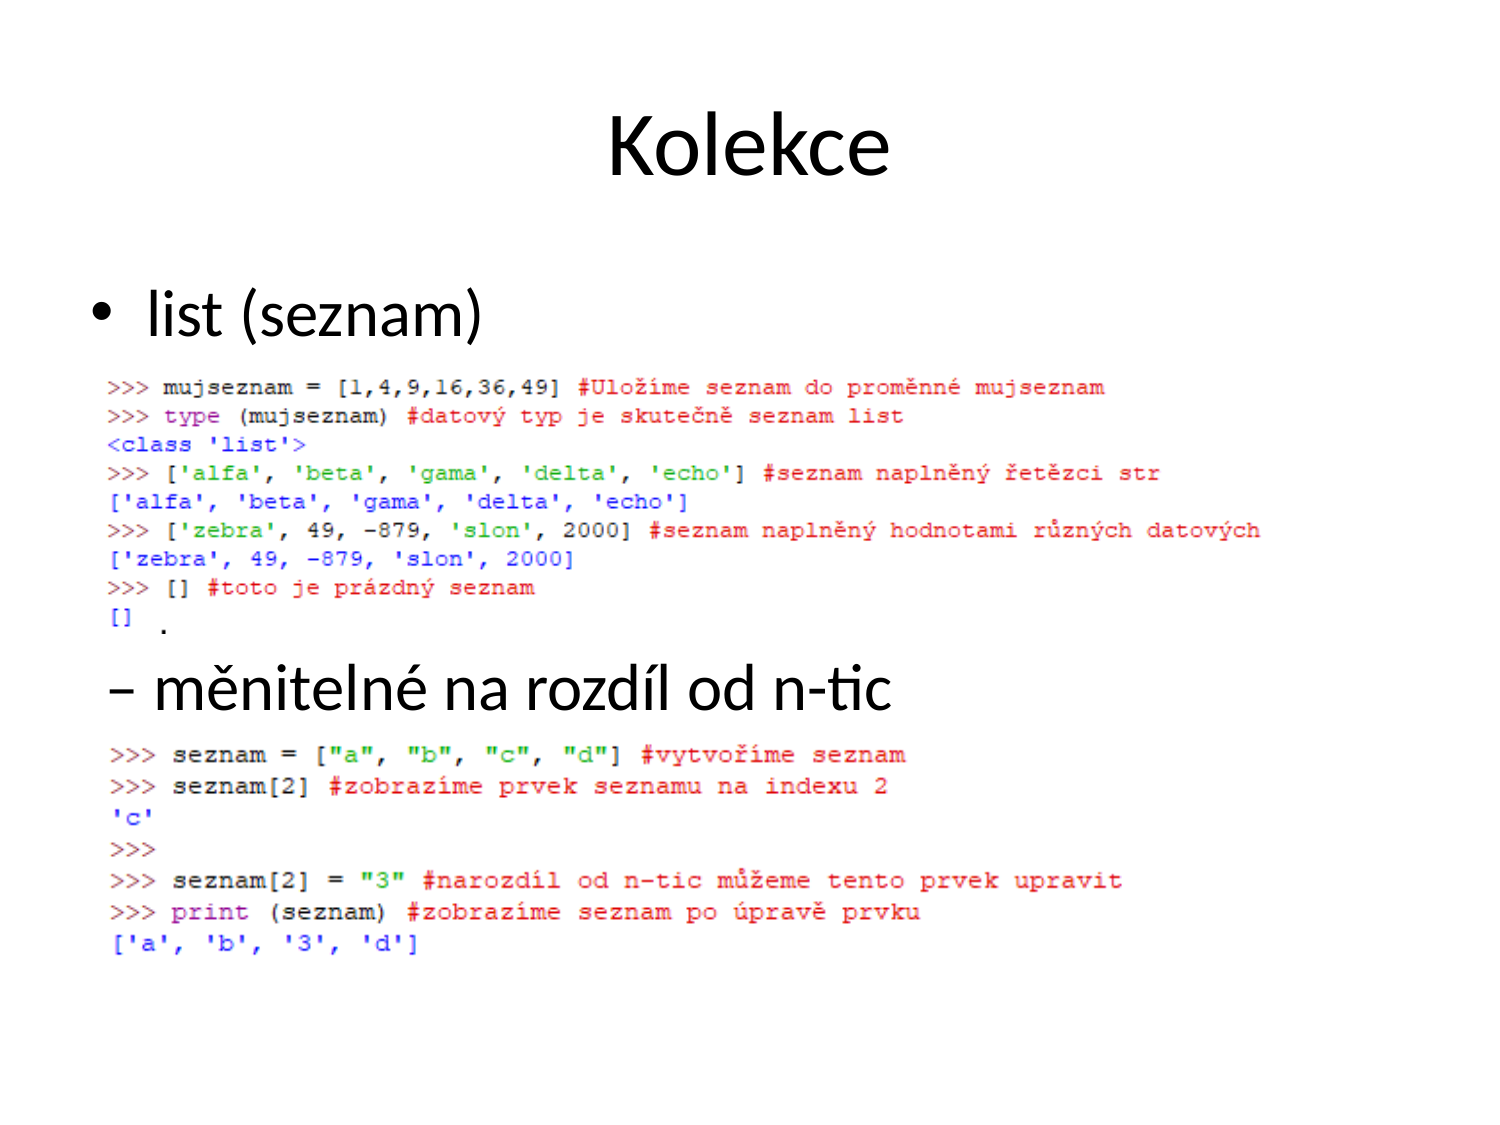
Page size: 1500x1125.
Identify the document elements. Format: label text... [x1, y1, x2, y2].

picture [100, 373, 1311, 634]
list list (seznam) – měnitelné na rozdíl od n-tic [75, 262, 1425, 1005]
title Kolekce [75, 45, 1425, 233]
picture [104, 739, 1240, 965]
